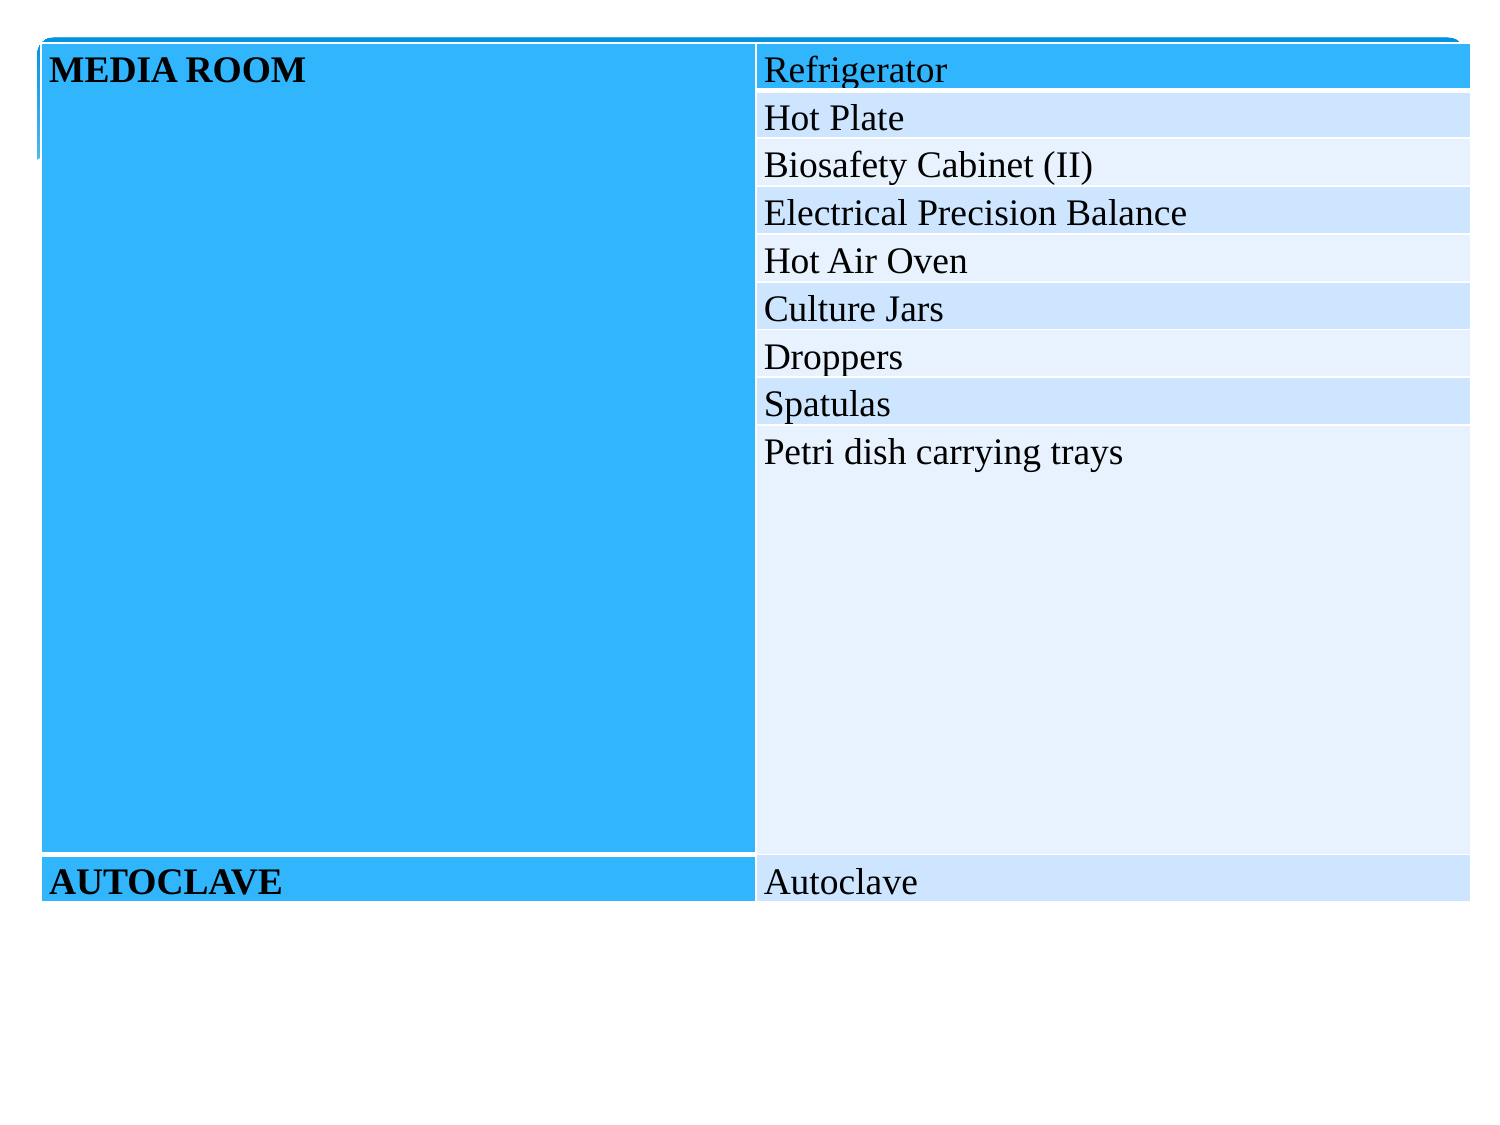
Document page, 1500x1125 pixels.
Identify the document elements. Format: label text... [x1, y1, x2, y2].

table_cell Spatulas [757, 378, 1470, 424]
table_cell Droppers [757, 330, 1470, 376]
table_header MEDIA ROOM [42, 44, 755, 852]
table_header Refrigerator [757, 44, 1470, 88]
table_cell Hot Air Oven [757, 235, 1470, 281]
table_cell AUTOCLAVE [42, 857, 755, 901]
table_cell Hot Plate [757, 93, 1470, 137]
table_cell Petri dish carrying trays [757, 426, 1470, 854]
table_cell Autoclave [757, 855, 1470, 901]
table_cell Biosafety Cabinet (II) [757, 139, 1470, 185]
table_cell Electrical Precision Balance [757, 187, 1470, 233]
table_cell Culture Jars [757, 283, 1470, 329]
